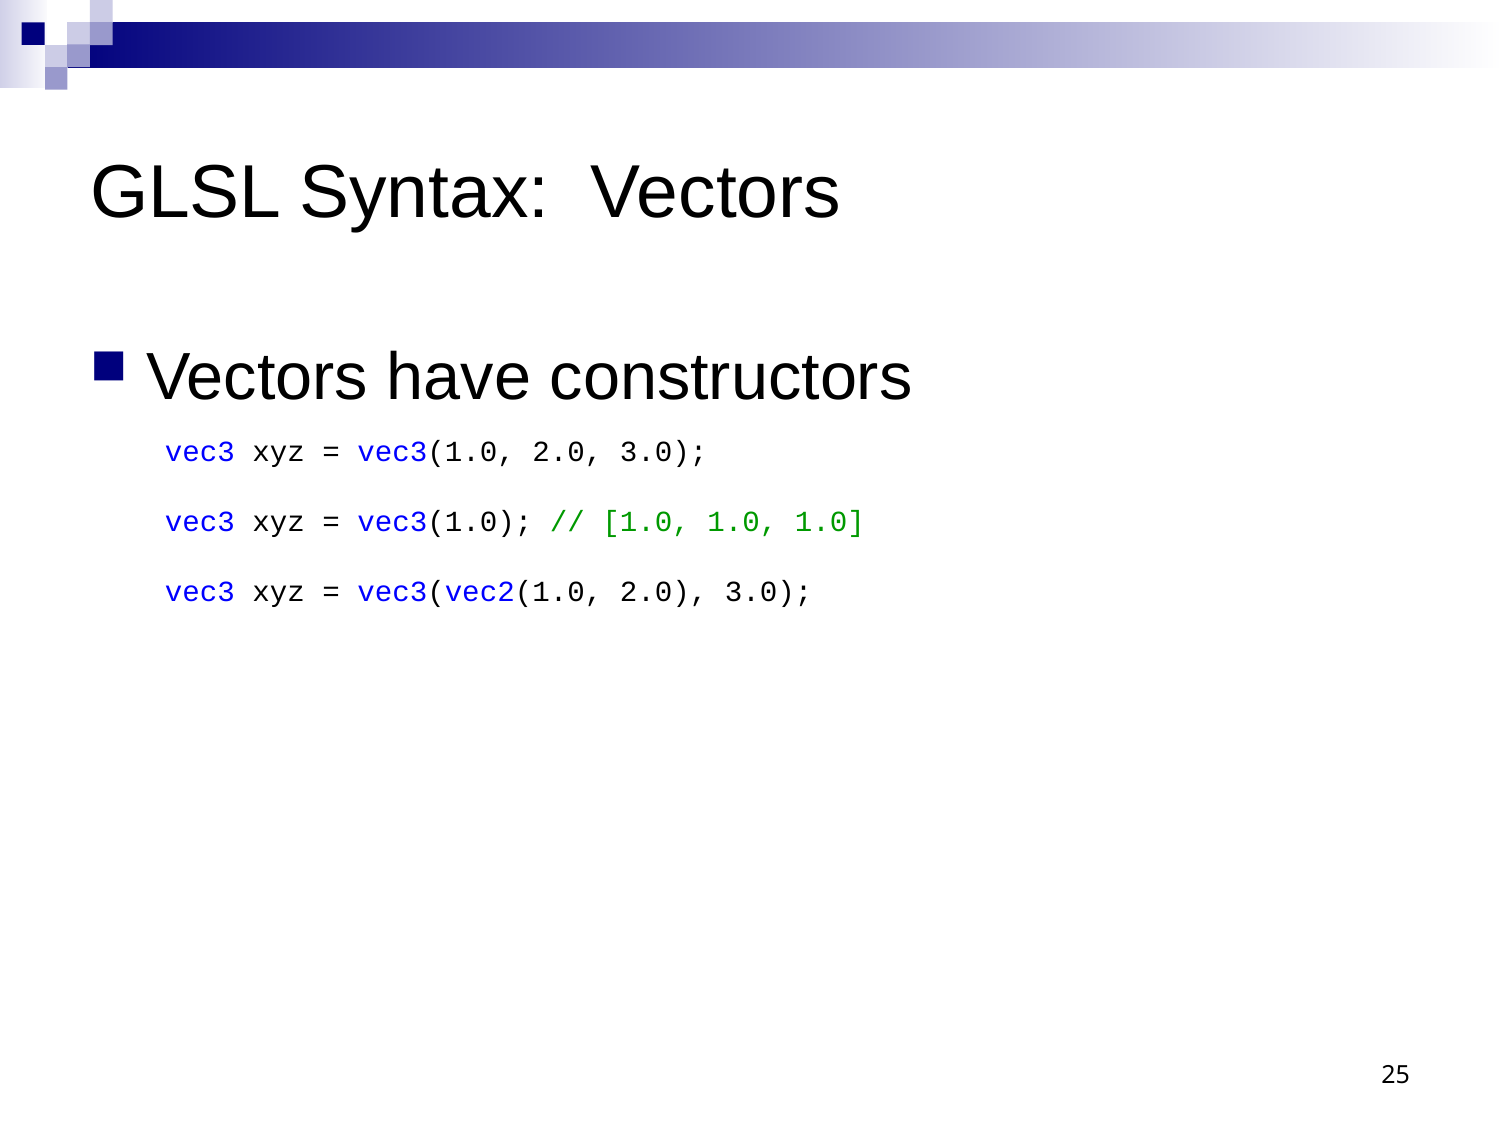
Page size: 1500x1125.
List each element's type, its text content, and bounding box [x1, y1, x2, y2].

text_box vec3 xyz = vec3(1.0, 2.0, 3.0); vec3 xyz = vec3(1.0); // [1.0, 1.0, 1.0] vec3 xyz = vec3(vec2(1.0, 2.0), 3.0); [150, 425, 925, 775]
title GLSL Syntax: Vectors [75, 75, 1425, 300]
slide_number 25 [1074, 1025, 1425, 1100]
list Vectors have constructors [75, 324, 1500, 1125]
